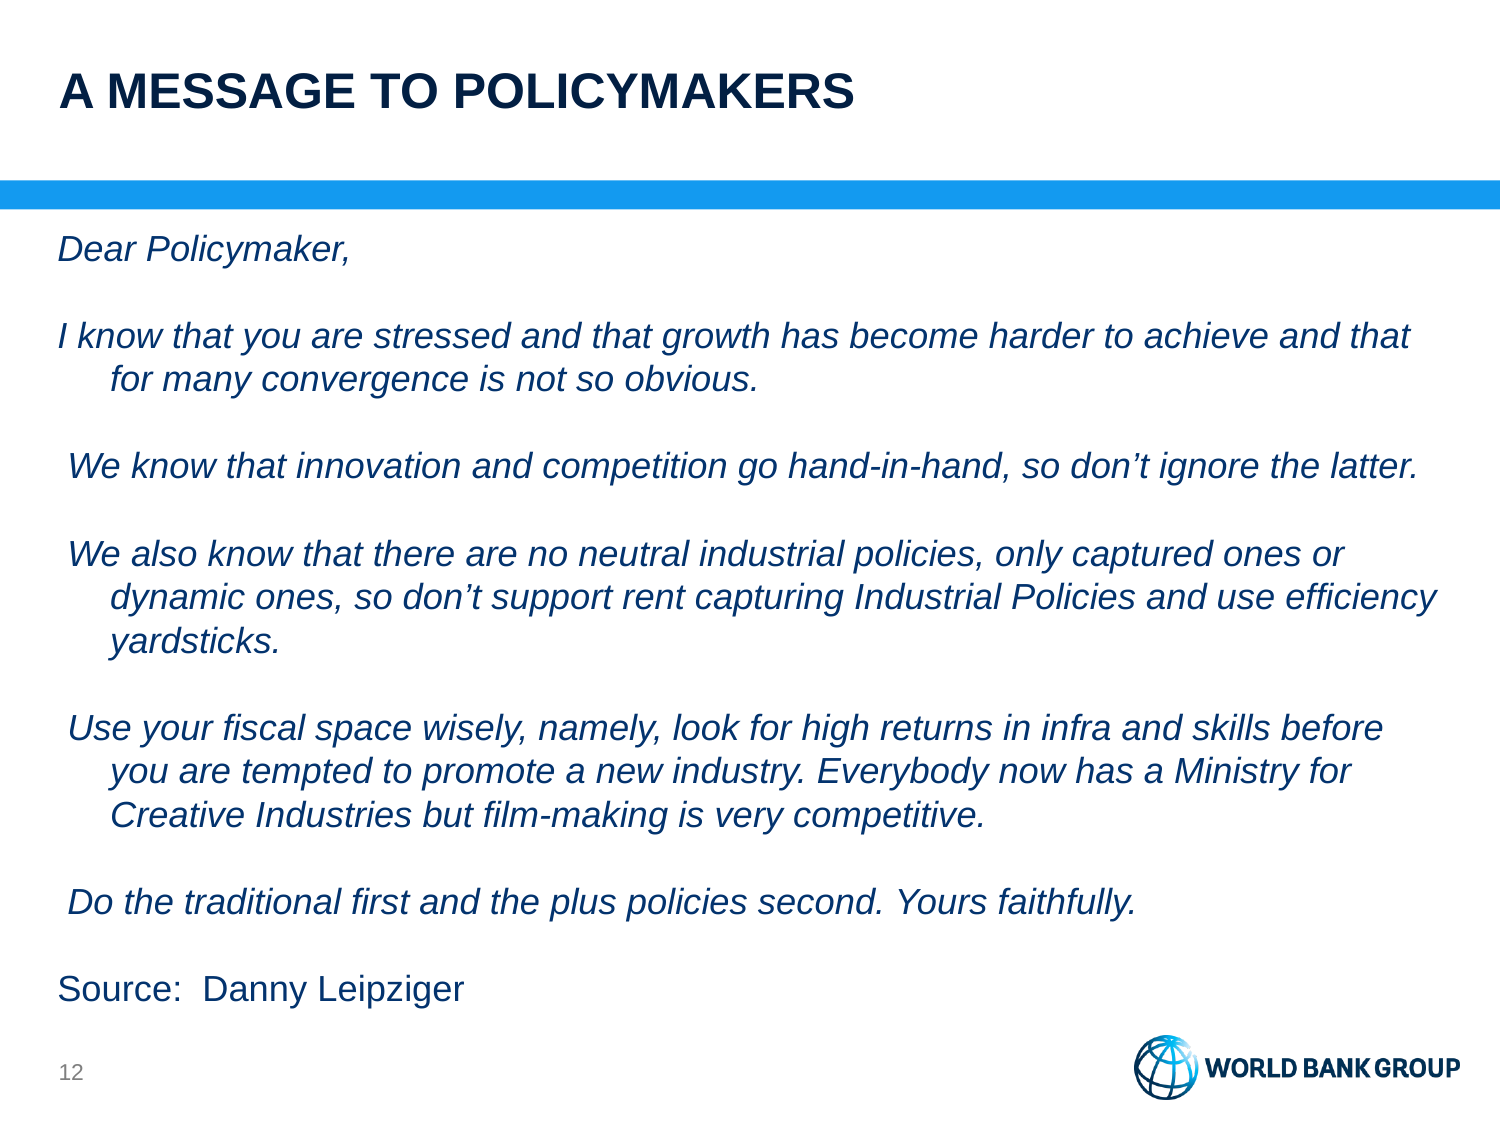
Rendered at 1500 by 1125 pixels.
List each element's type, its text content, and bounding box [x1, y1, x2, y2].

picture [1152, 1042, 1162, 1046]
picture [1163, 1048, 1172, 1060]
list Dear Policymaker, I know that you are stressed and that growth has become harder to achieve and that for many convergence is not so obvious. We know that innovation and competition go hand-in-hand, so don’t ignore the latter. We also know that there are no neutral industrial policies, only captured ones or dynamic ones, so don’t support rent capturing Industrial Policies and use efficiency yardsticks. Use your fiscal space wisely, namely, look for high returns in infra and skills before you are tempted to promote a new industry. Everybody now has a Ministry for Creative Industries but film-making is very competitive. Do the traditional first and the plus policies second. Yours faithfully. Source: Danny Leipziger [57, 224, 1449, 1020]
picture [1154, 1047, 1164, 1056]
slide_number 11 [58, 1041, 150, 1101]
title A Message to Policymakers [58, 49, 1447, 174]
picture [1134, 1035, 1460, 1100]
